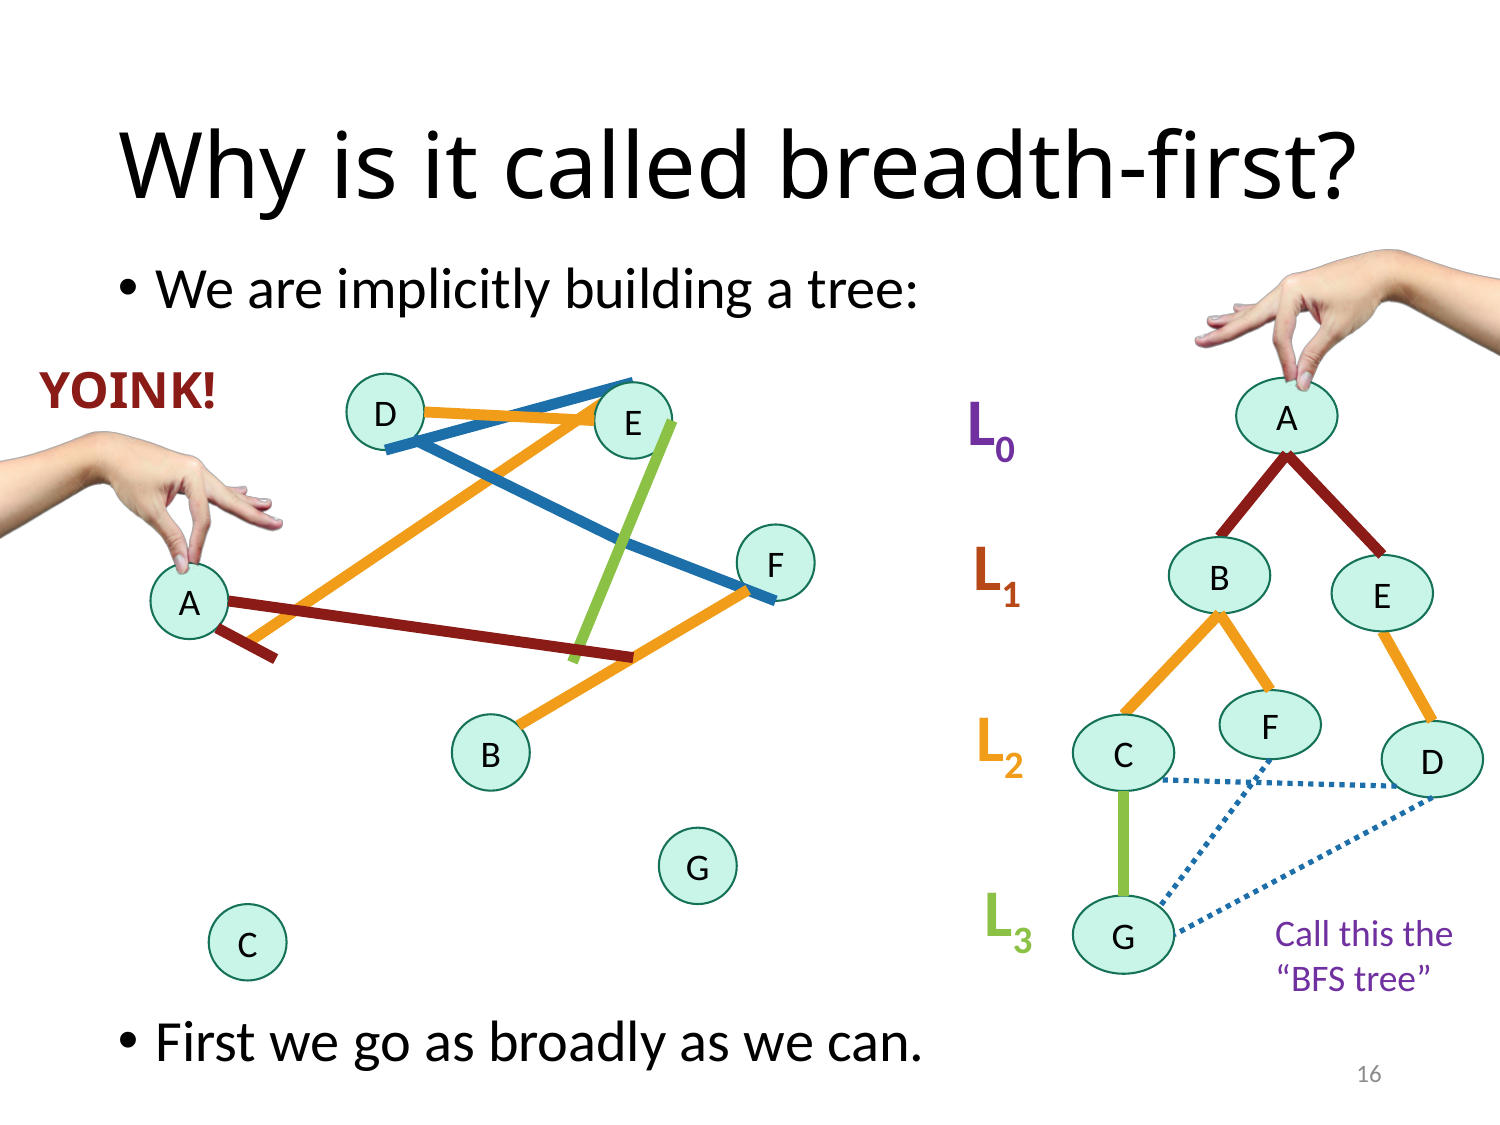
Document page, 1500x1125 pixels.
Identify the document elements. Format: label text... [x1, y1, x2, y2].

text_box Call this the “BFS tree” [1260, 974, 1470, 1006]
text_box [952, 371, 1086, 959]
title Why is it called breadth-first? [103, 59, 1397, 250]
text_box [1072, 233, 1500, 974]
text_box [150, 373, 815, 981]
picture [0, 415, 305, 579]
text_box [1159, 759, 1271, 908]
slide_number 16 [1059, 1042, 1397, 1103]
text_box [1174, 797, 1433, 935]
list We are implicitly building a tree: First we go as broadly as we can. [102, 250, 1397, 1125]
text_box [424, 411, 595, 421]
text_box YOINK! [24, 351, 250, 416]
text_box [1271, 779, 1397, 787]
